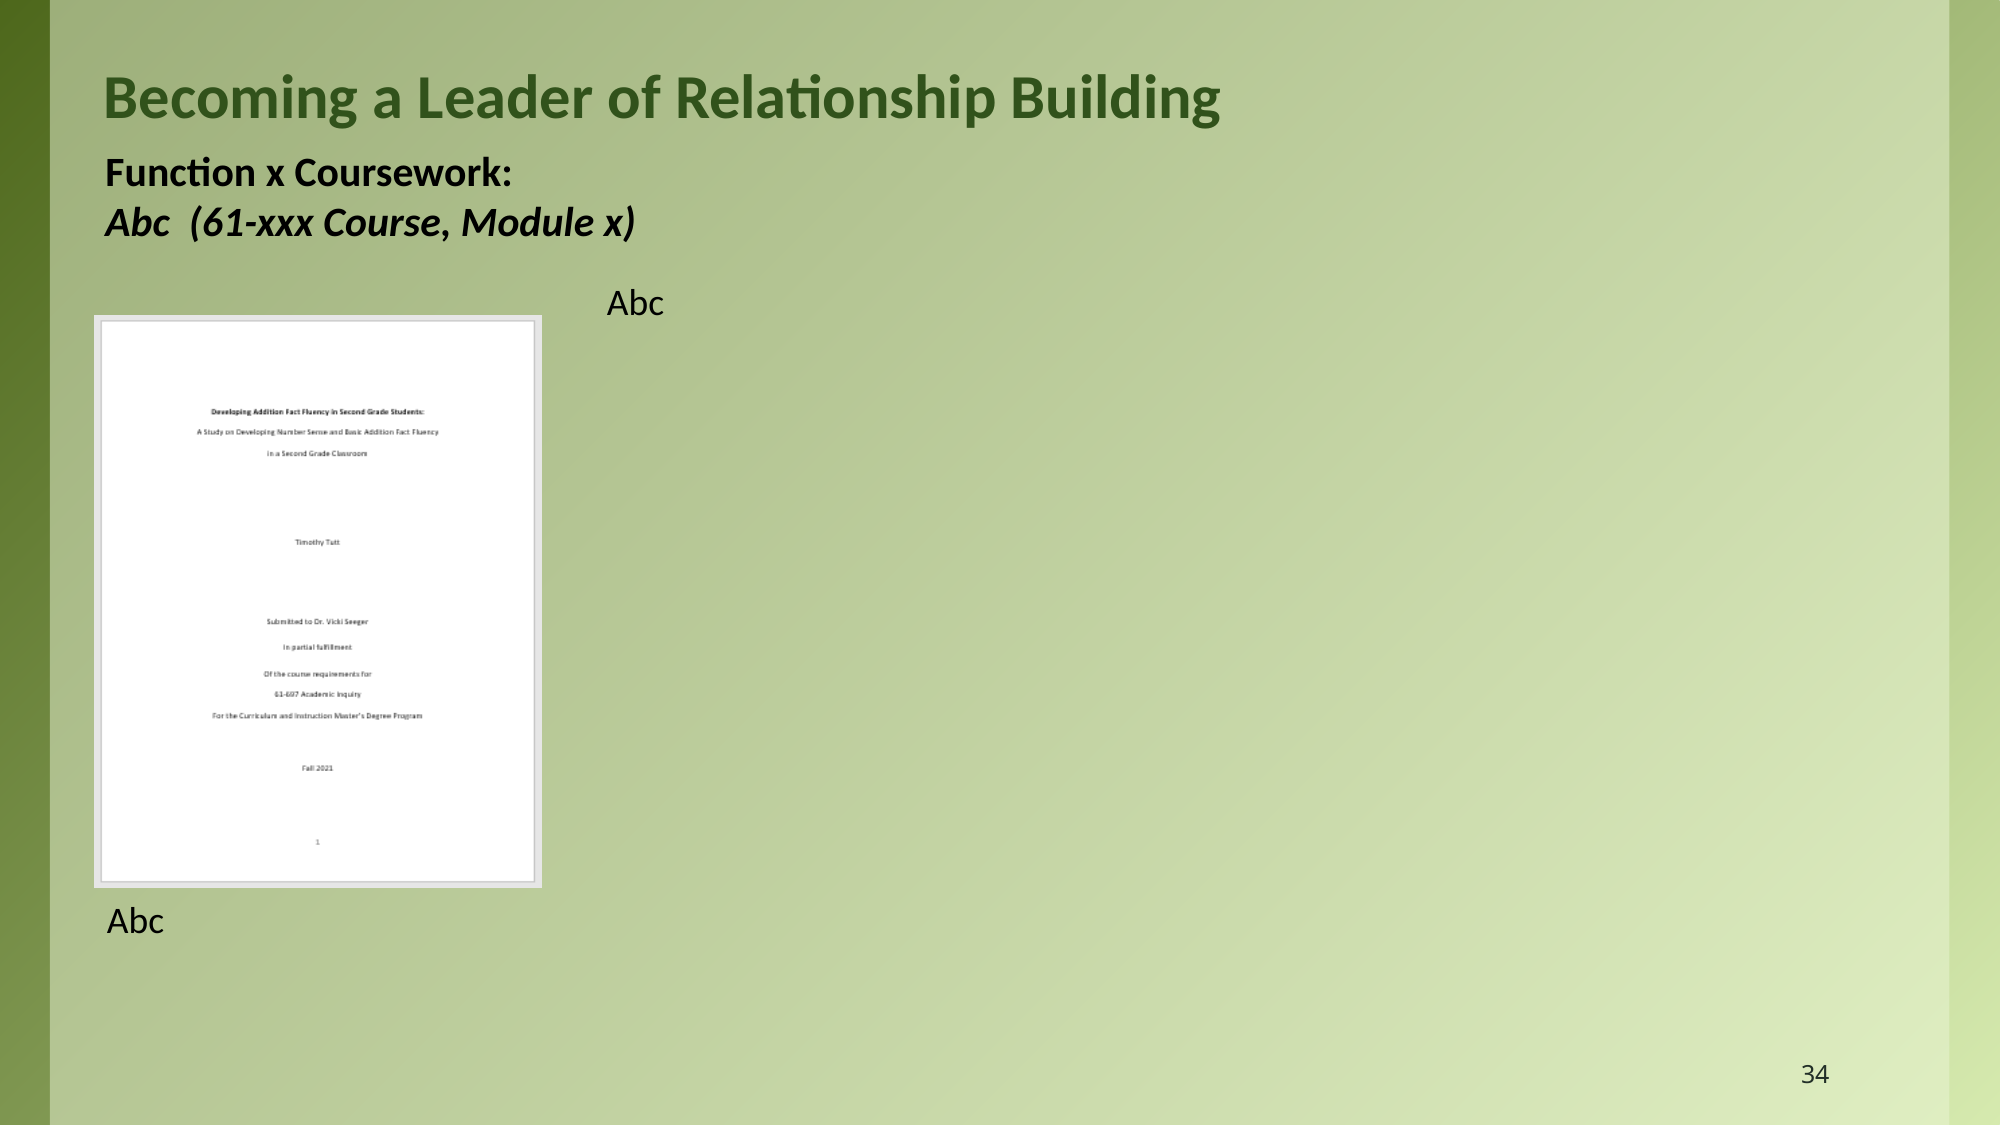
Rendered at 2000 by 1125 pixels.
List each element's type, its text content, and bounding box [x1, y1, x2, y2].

text_box Function x Coursework: Abc (61-xxx Course, Module x) [90, 137, 1838, 253]
slide_number 34 [1667, 1050, 1850, 1103]
picture [94, 315, 542, 888]
text_box Abc [549, 270, 1885, 330]
title Becoming a Leader of Relationship Building [83, 37, 1859, 142]
text_box Abc [49, 889, 1385, 949]
